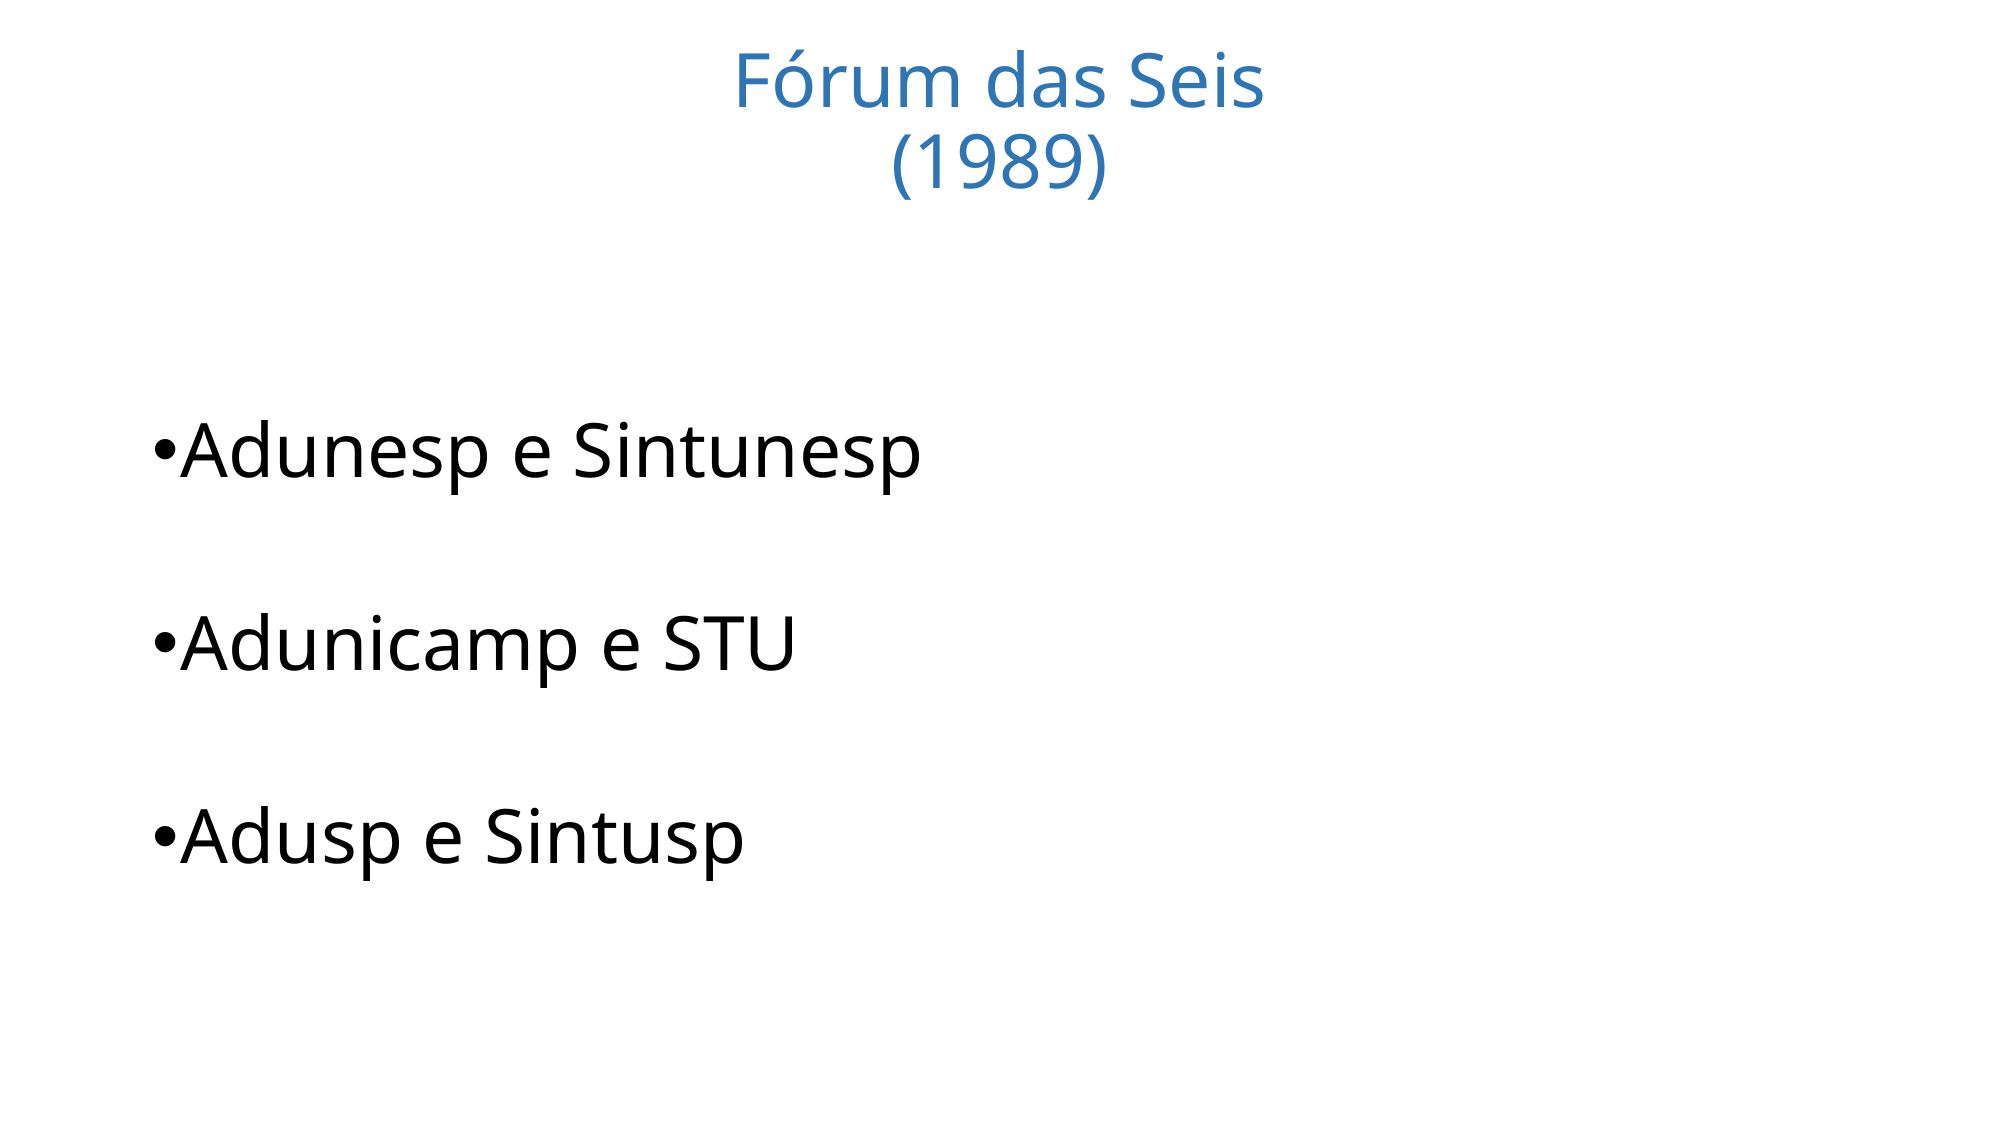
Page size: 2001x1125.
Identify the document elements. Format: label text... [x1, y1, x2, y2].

list Adunesp e Sintunesp Adunicamp e STU Adusp e Sintusp [137, 299, 1863, 1014]
title Fórum das Seis (1989) [137, 59, 1863, 278]
